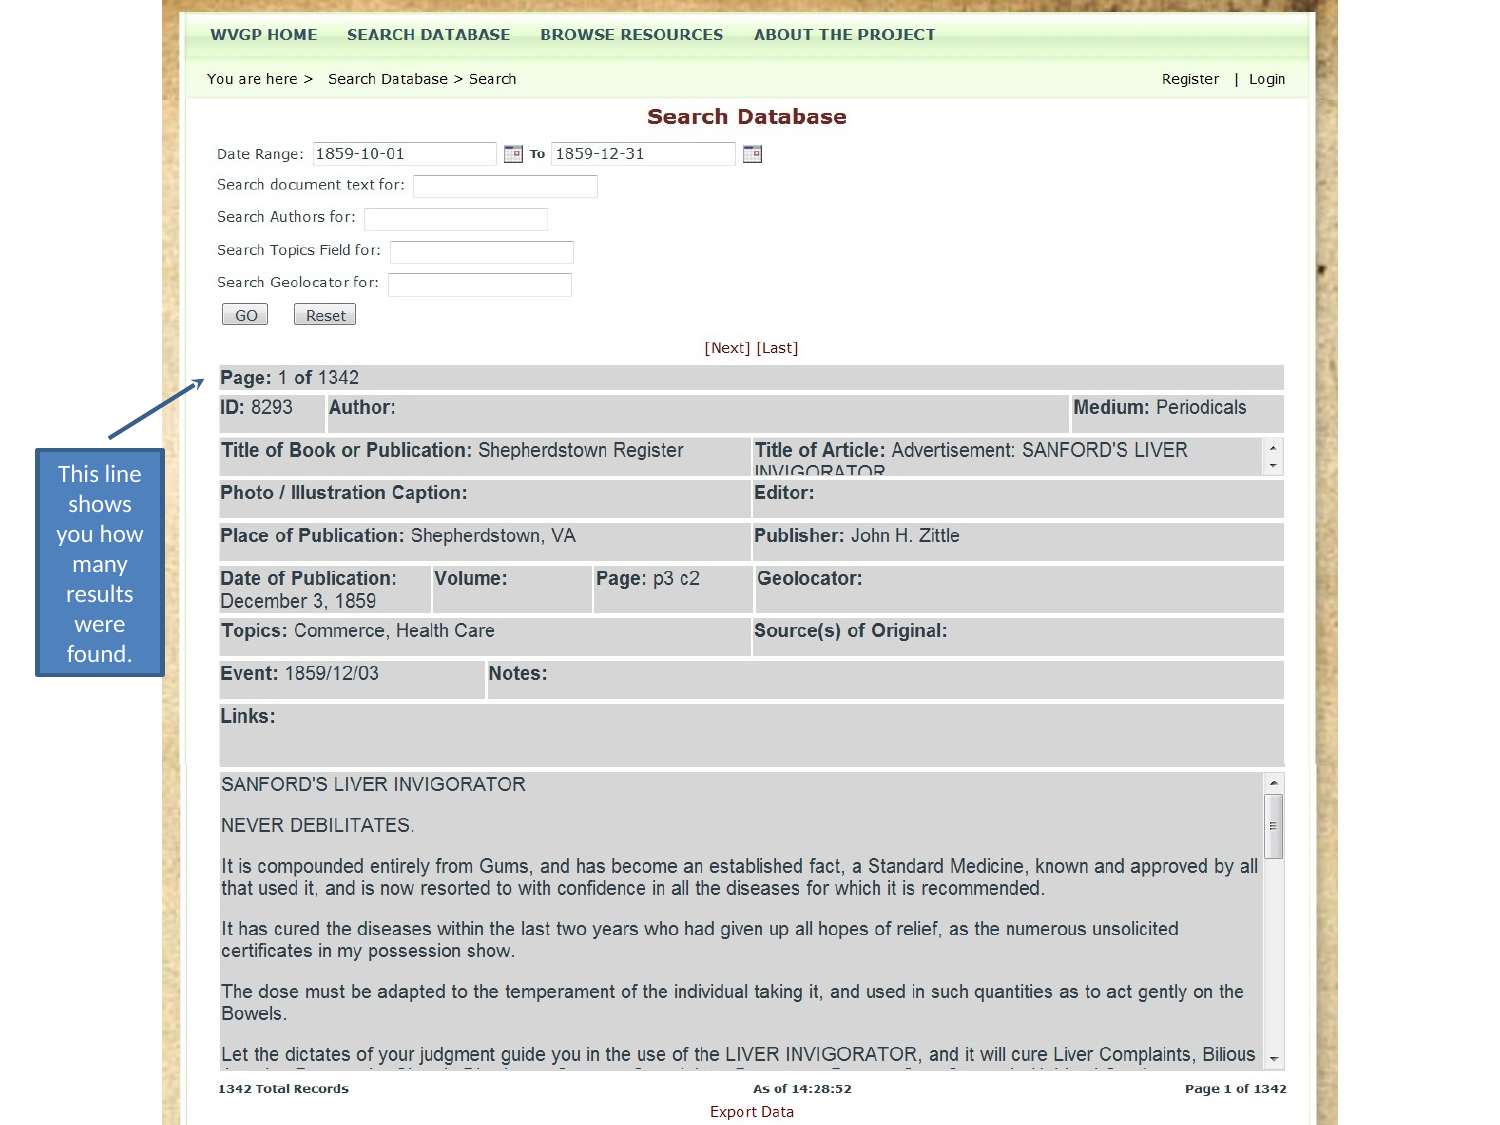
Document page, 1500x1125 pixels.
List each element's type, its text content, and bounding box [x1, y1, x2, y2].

picture [162, 0, 1338, 1125]
text_box This line shows you how many results were found. [35, 448, 157, 677]
text_box This line shows you how many results were found. [107, 405, 157, 441]
